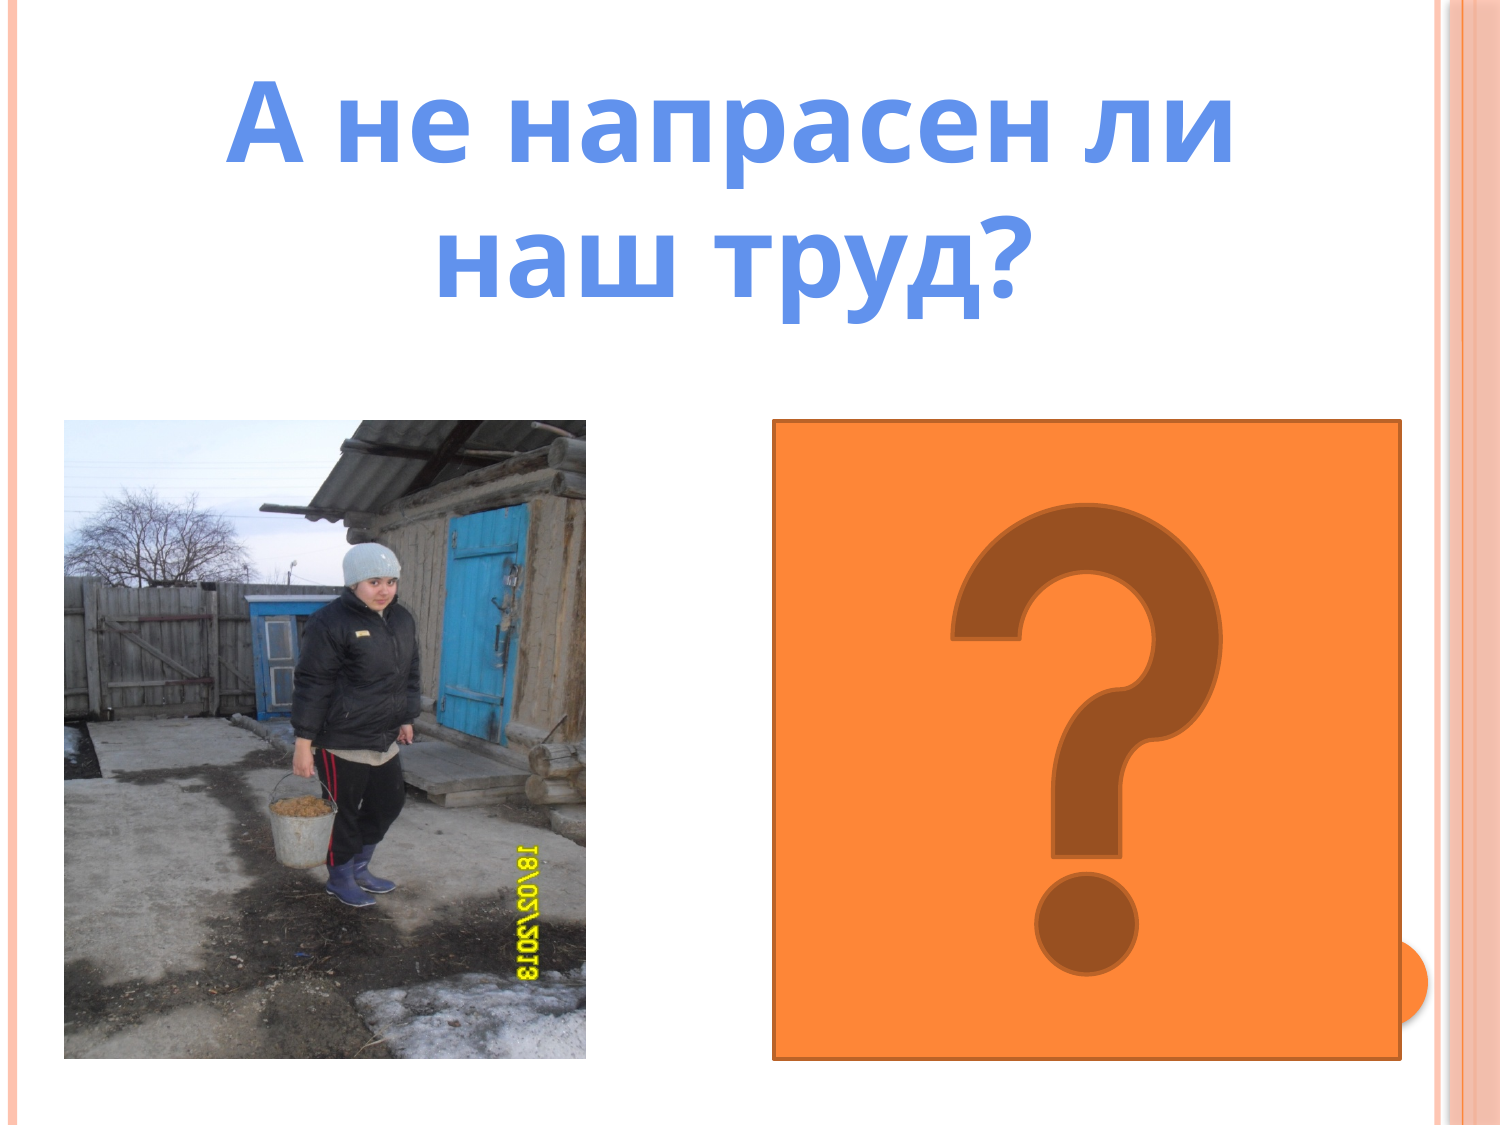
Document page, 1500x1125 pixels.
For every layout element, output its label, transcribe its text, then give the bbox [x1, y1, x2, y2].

text_box [772, 419, 1402, 1061]
text_box А не напрасен ли наш труд? [166, 42, 1300, 328]
picture [64, 420, 586, 1060]
